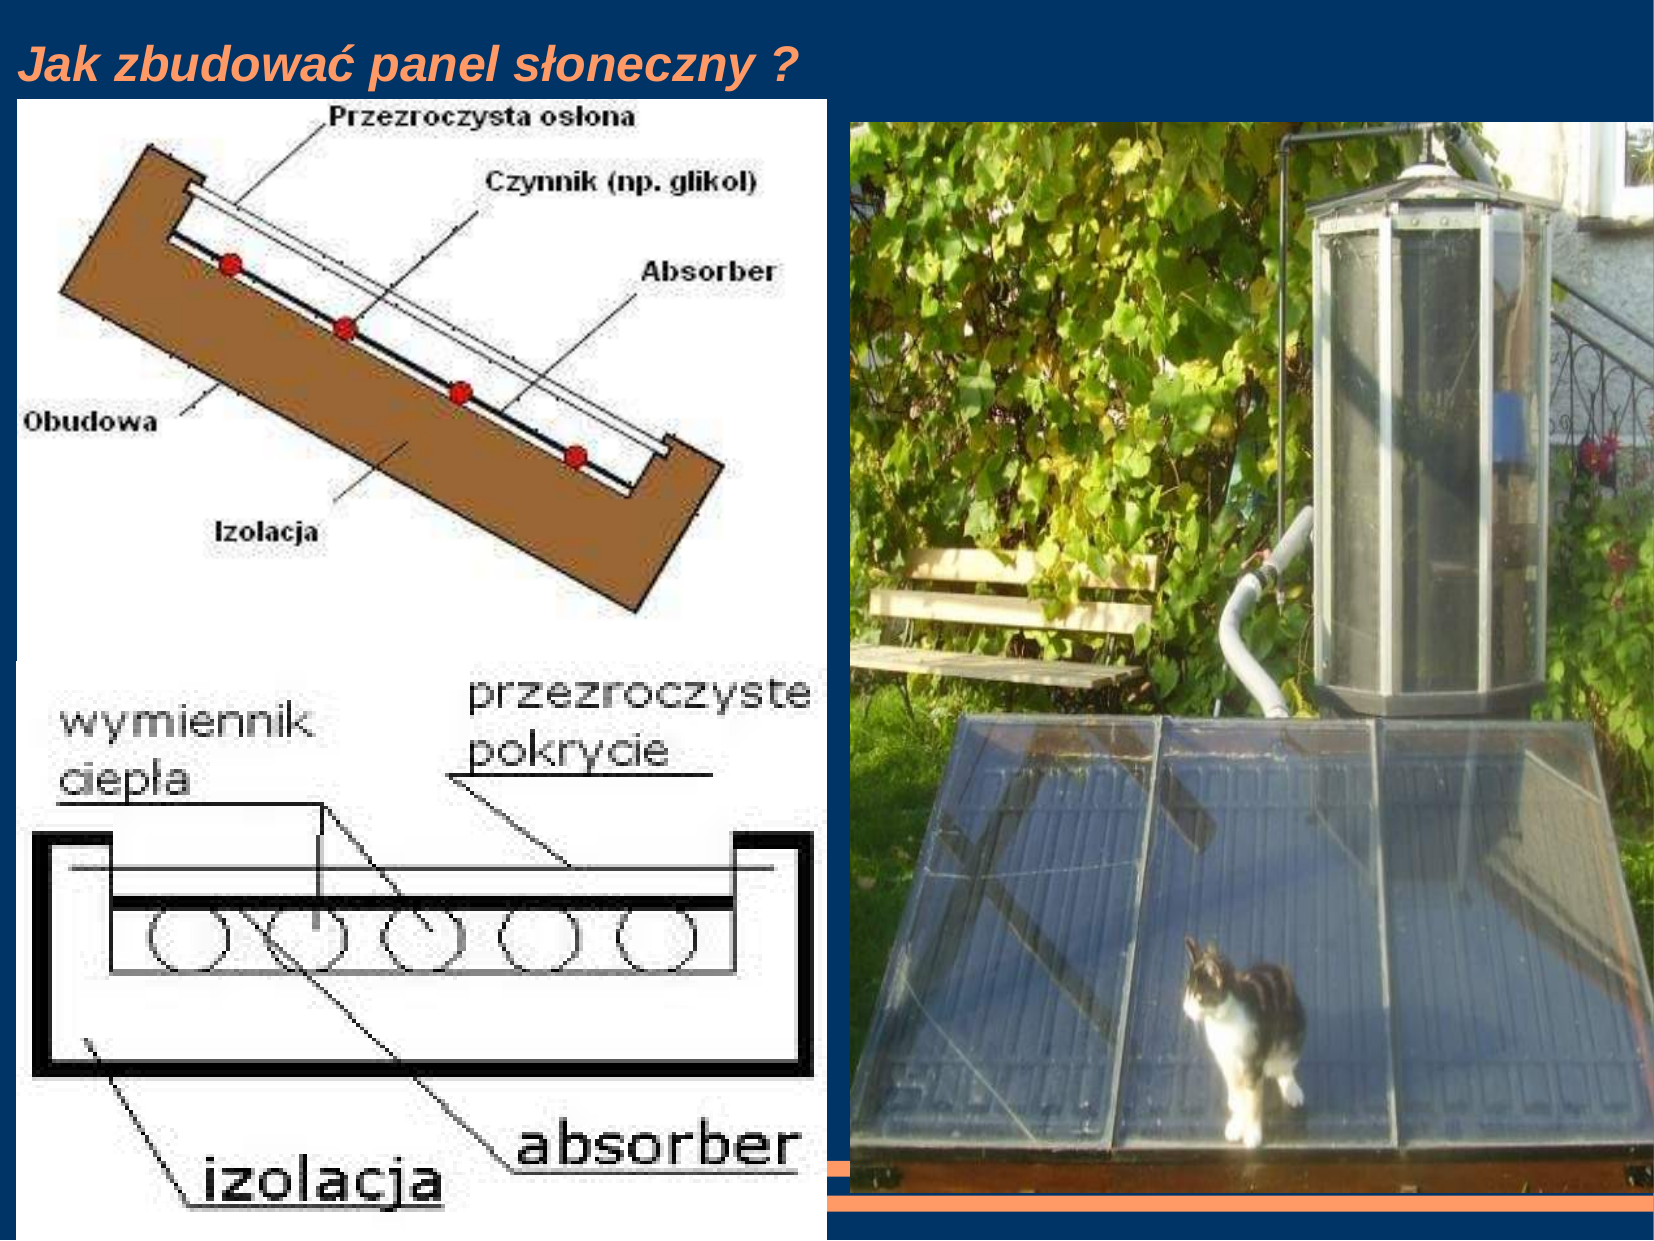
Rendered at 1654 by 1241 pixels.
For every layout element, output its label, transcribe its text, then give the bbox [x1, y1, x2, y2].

title Jak zbudować panel słoneczny ? [17, 0, 1430, 166]
picture [850, 121, 1654, 1194]
picture [15, 99, 827, 1241]
